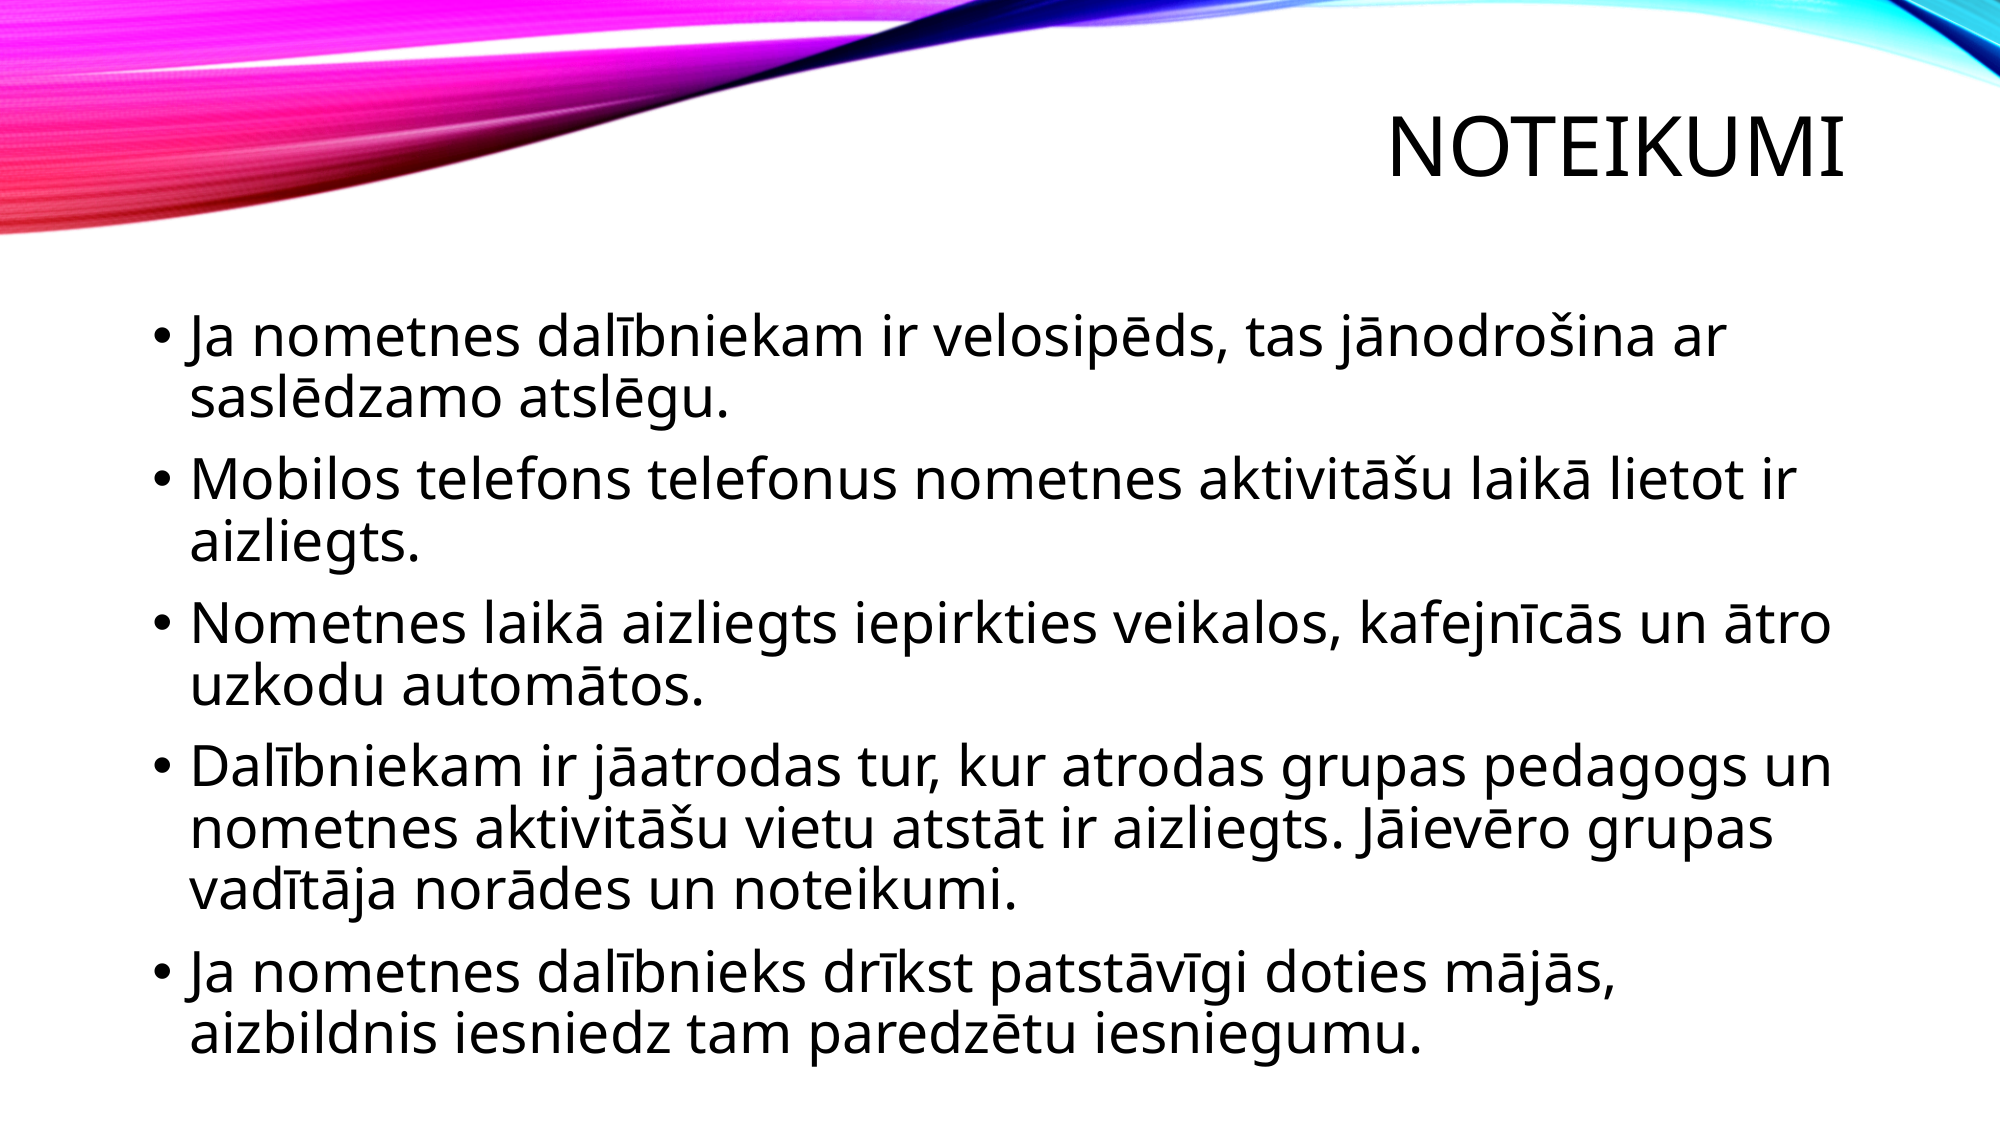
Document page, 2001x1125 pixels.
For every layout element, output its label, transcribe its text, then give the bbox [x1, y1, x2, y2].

title Noteikumi [450, 43, 1863, 257]
picture [1890, 0, 2000, 75]
picture [0, 0, 2000, 237]
list Ja nometnes dalībniekam ir velosipēds, tas jānodrošina ar saslēdzamo atslēgu. Mobilos telefons telefonus nometnes aktivitāšu laikā lietot ir aizliegts. Nometnes laikā aizliegts iepirkties veikalos, kafejnīcās un ātro uzkodu automātos. Dalībniekam ir jāatrodas tur, kur atrodas grupas pedagogs un nometnes aktivitāšu vietu atstāt ir aizliegts. Jāievēro grupas vadītāja norādes un noteikumi. Ja nometnes dalībnieks drīkst patstāvīgi doties mājās, aizbildnis iesniedz tam paredzētu iesniegumu. [137, 299, 1863, 1076]
picture [1910, 0, 2000, 45]
